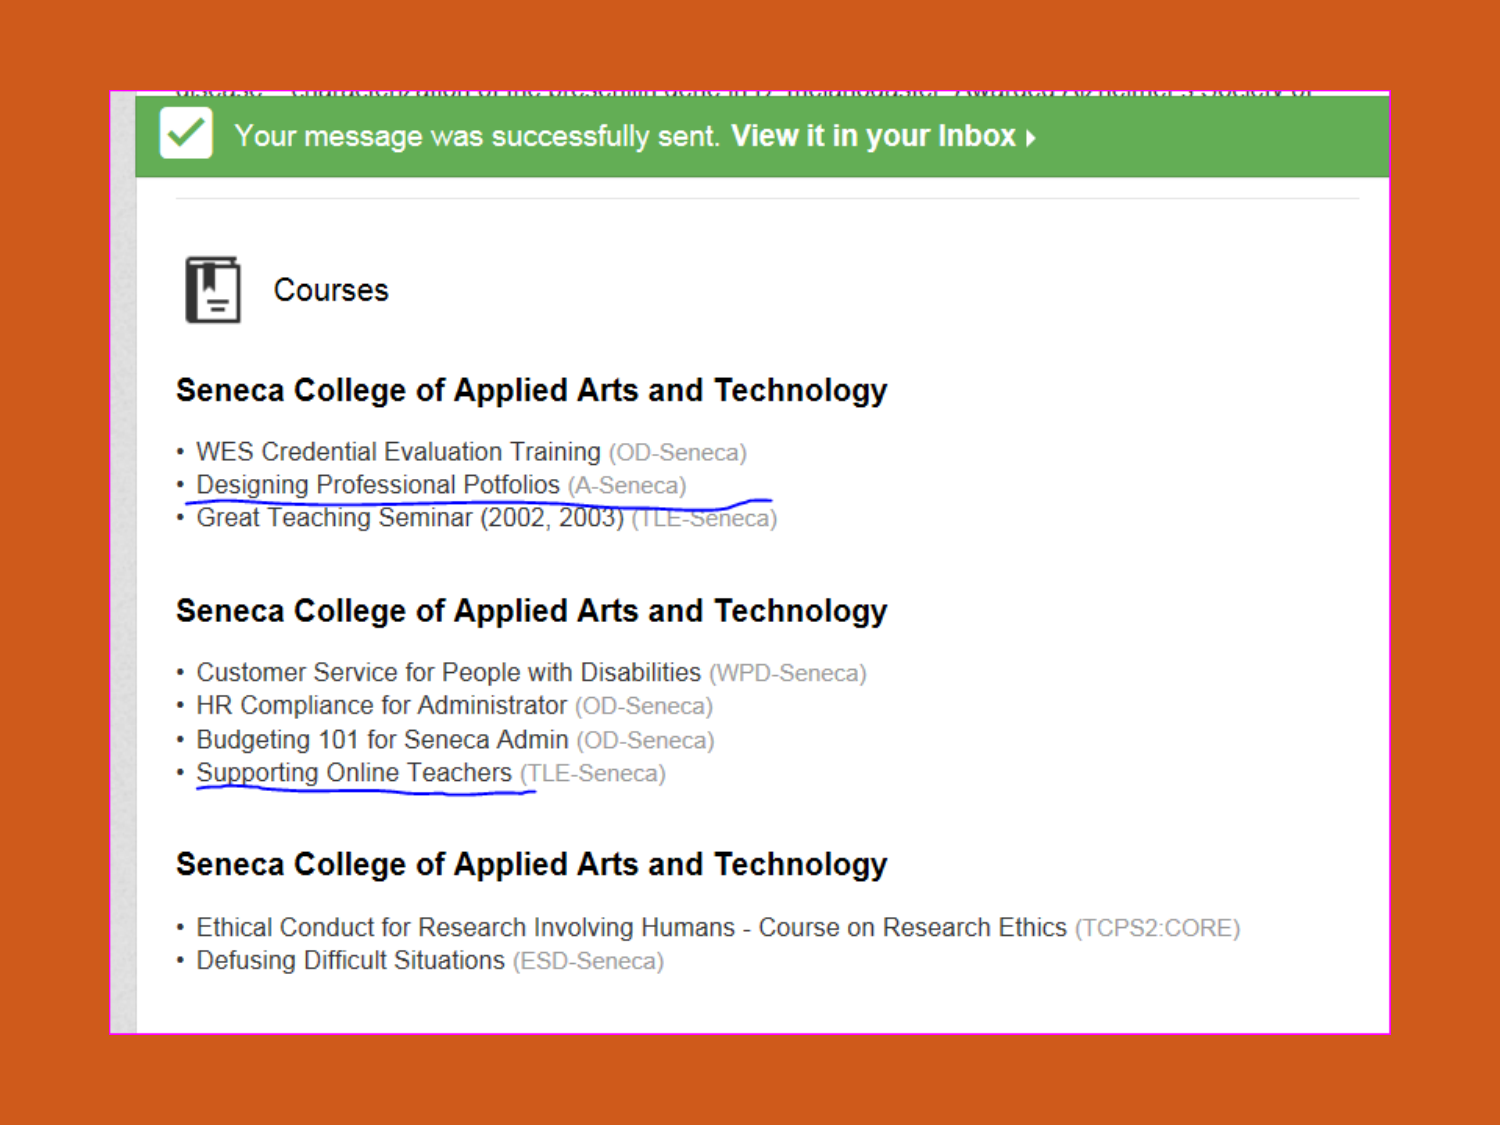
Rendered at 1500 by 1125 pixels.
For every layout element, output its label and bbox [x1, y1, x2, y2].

picture [109, 90, 1391, 1035]
